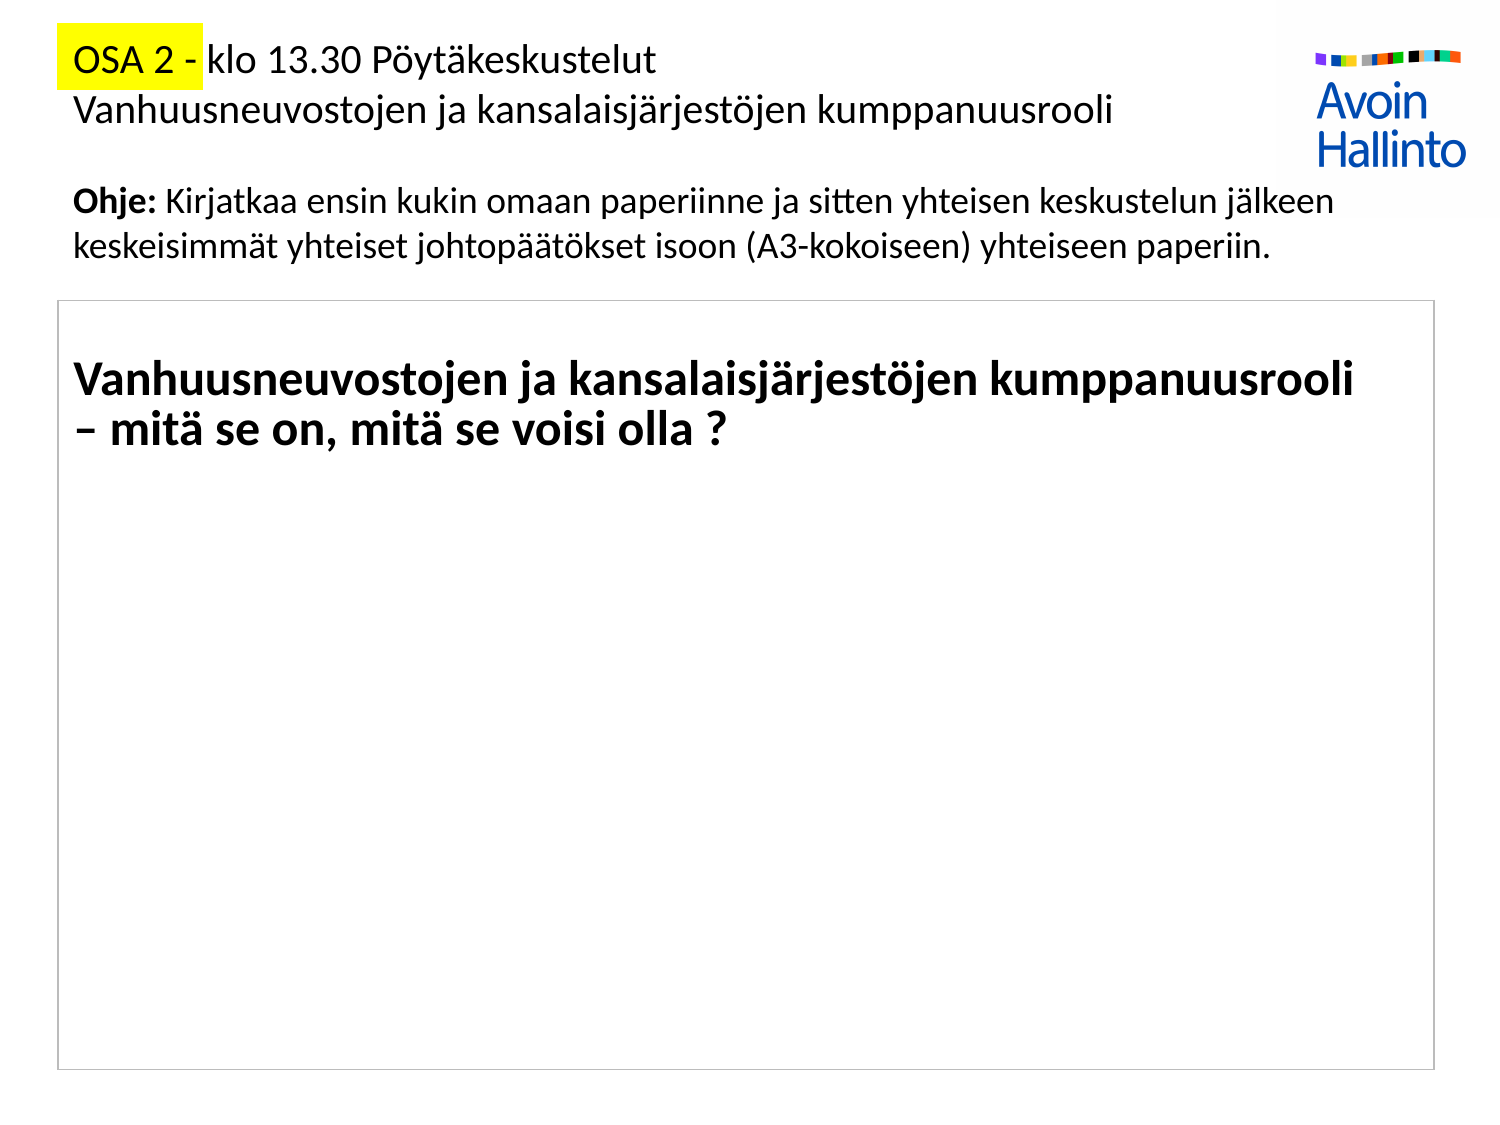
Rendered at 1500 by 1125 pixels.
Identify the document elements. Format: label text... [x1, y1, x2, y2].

text_box OSA 2 - klo 13.30 Pöytäkeskustelut Vanhuusneuvostojen ja kansalaisjärjestöjen kumppanuusrooli Ohje: Kirjatkaa ensin kukin omaan paperiinne ja sitten yhteisen keskustelun jälkeen keskeisimmät yhteiset johtopäätökset isoon (A3-kokoiseen) yhteiseen paperiin. [58, 24, 1435, 274]
picture [1276, 0, 1500, 218]
table_header Vanhuusneuvostojen ja kansalaisjärjestöjen kumppanuusrooli – mitä se on, mitä se voisi olla ? [59, 301, 1433, 1069]
